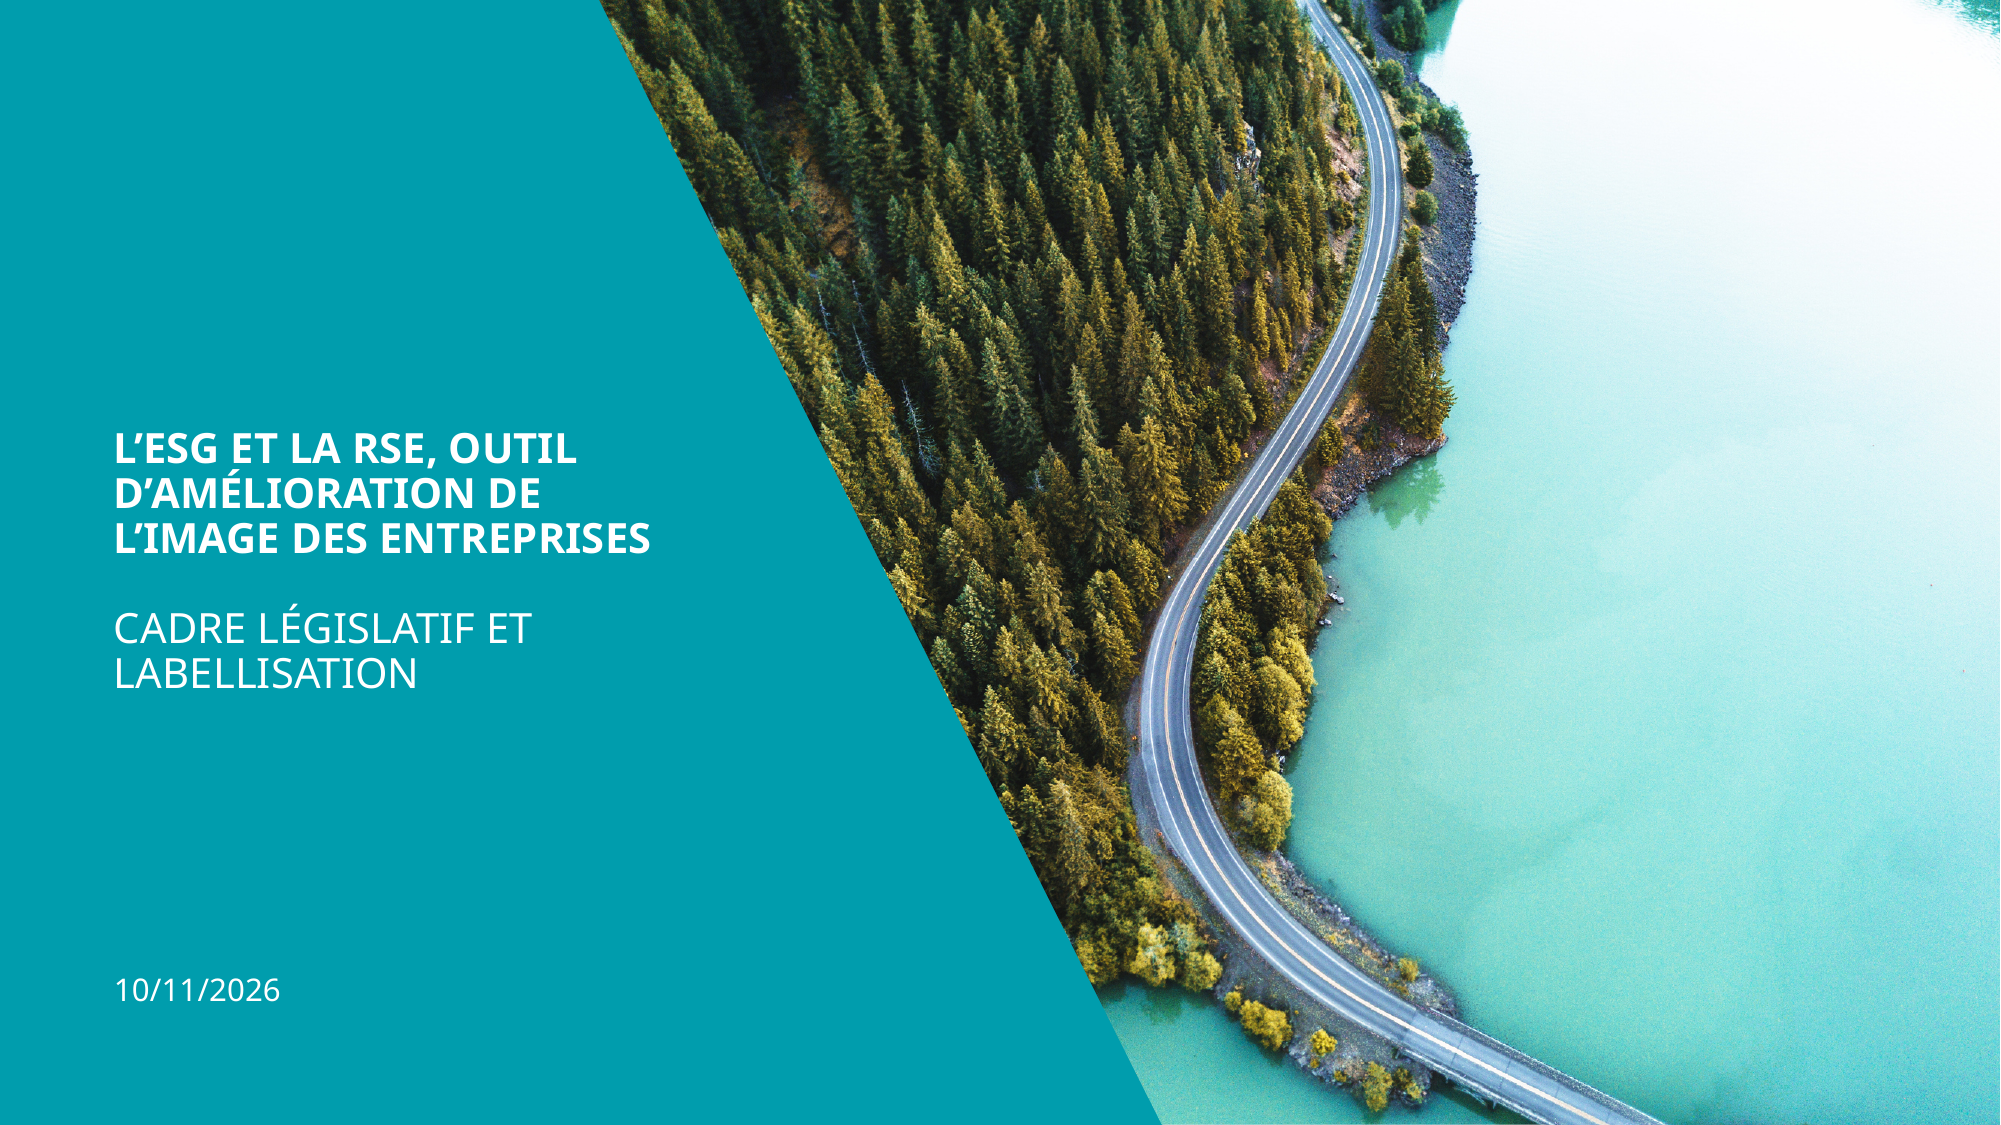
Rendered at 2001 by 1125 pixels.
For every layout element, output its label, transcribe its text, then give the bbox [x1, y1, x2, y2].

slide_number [114, 966, 321, 1014]
picture [599, 0, 2000, 1125]
title L’ESG et la RSE, outil d’amélioration de l’image des entreprises cadre législatif et labellisation [114, 414, 599, 711]
